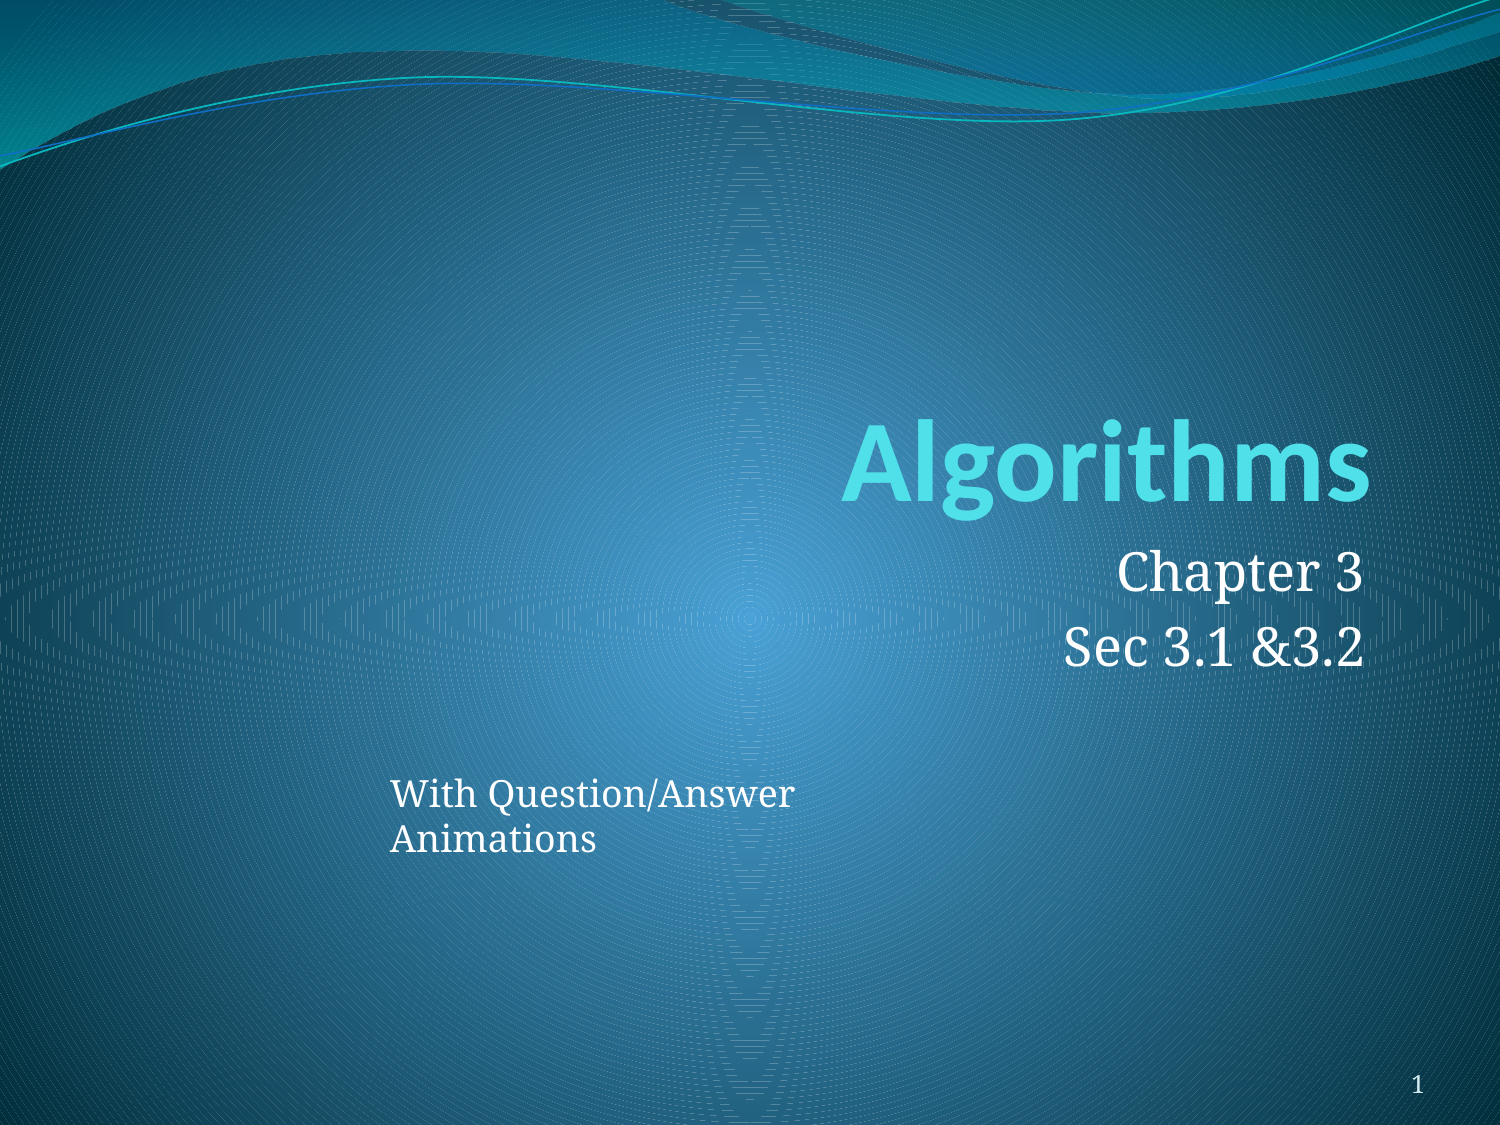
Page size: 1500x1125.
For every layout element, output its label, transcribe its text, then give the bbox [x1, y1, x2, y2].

slide_number 1 [1299, 1042, 1425, 1103]
title Algorithms [87, 224, 1376, 525]
subtitle Chapter 3 Sec 3.1 &3.2 [87, 529, 1376, 818]
text_box With Question/Answer Animations [375, 762, 1025, 868]
